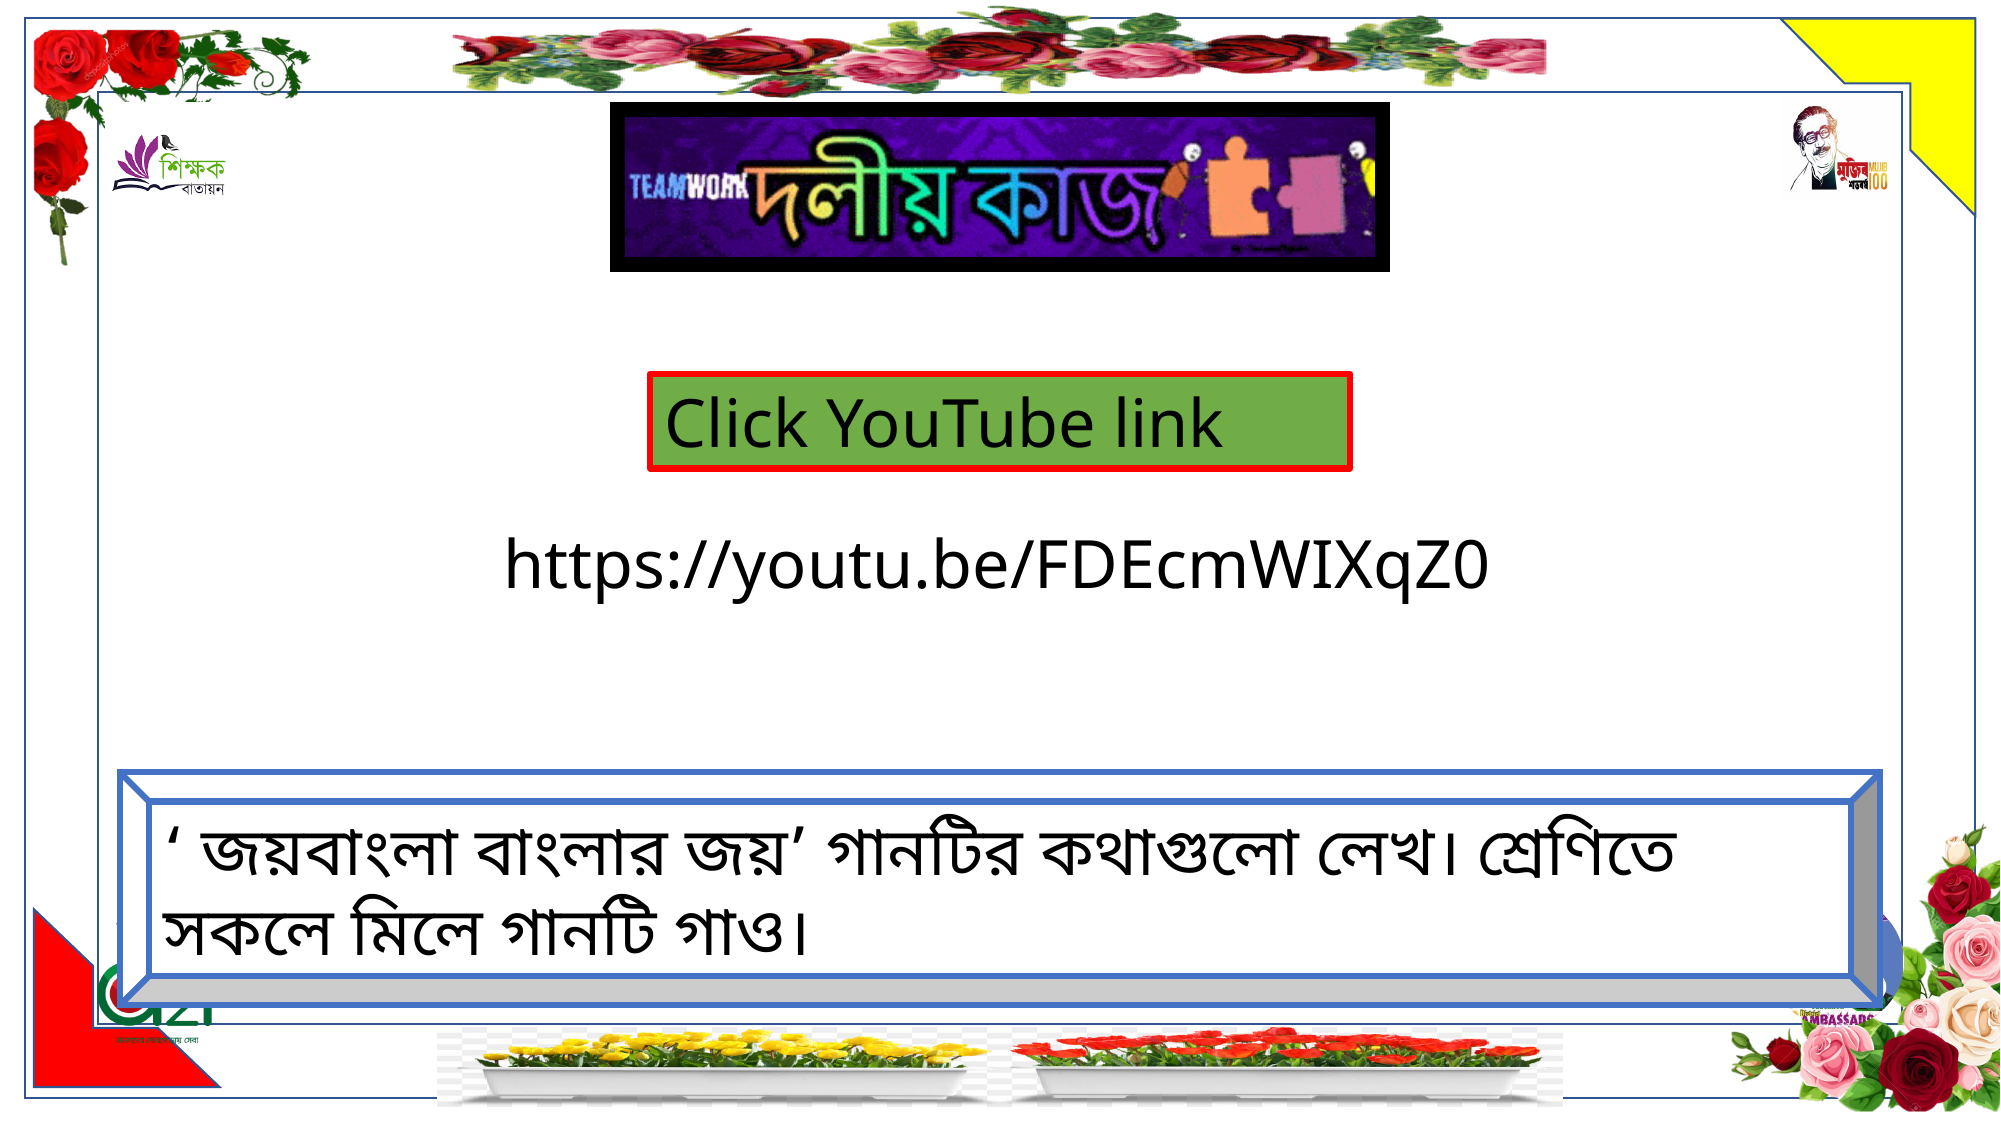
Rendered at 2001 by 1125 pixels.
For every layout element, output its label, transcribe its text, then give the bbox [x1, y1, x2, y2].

picture [97, 922, 213, 1044]
picture [0, 0, 1683, 308]
picture [624, 116, 1375, 258]
text_box https://youtu.be/FDEcmWIXqZ0 [488, 514, 1556, 610]
picture [1695, 781, 2001, 1125]
text_box ‘ জয়বাংলা বাংলার জয়’ গানটির কথাগুলো লেখ। শ্রেণিতে সকলে মিলে গানটি গাও। [119, 771, 1881, 1006]
text_box Click YouTube link [650, 373, 1350, 469]
picture [1780, 96, 1897, 199]
picture [437, 1027, 1563, 1107]
